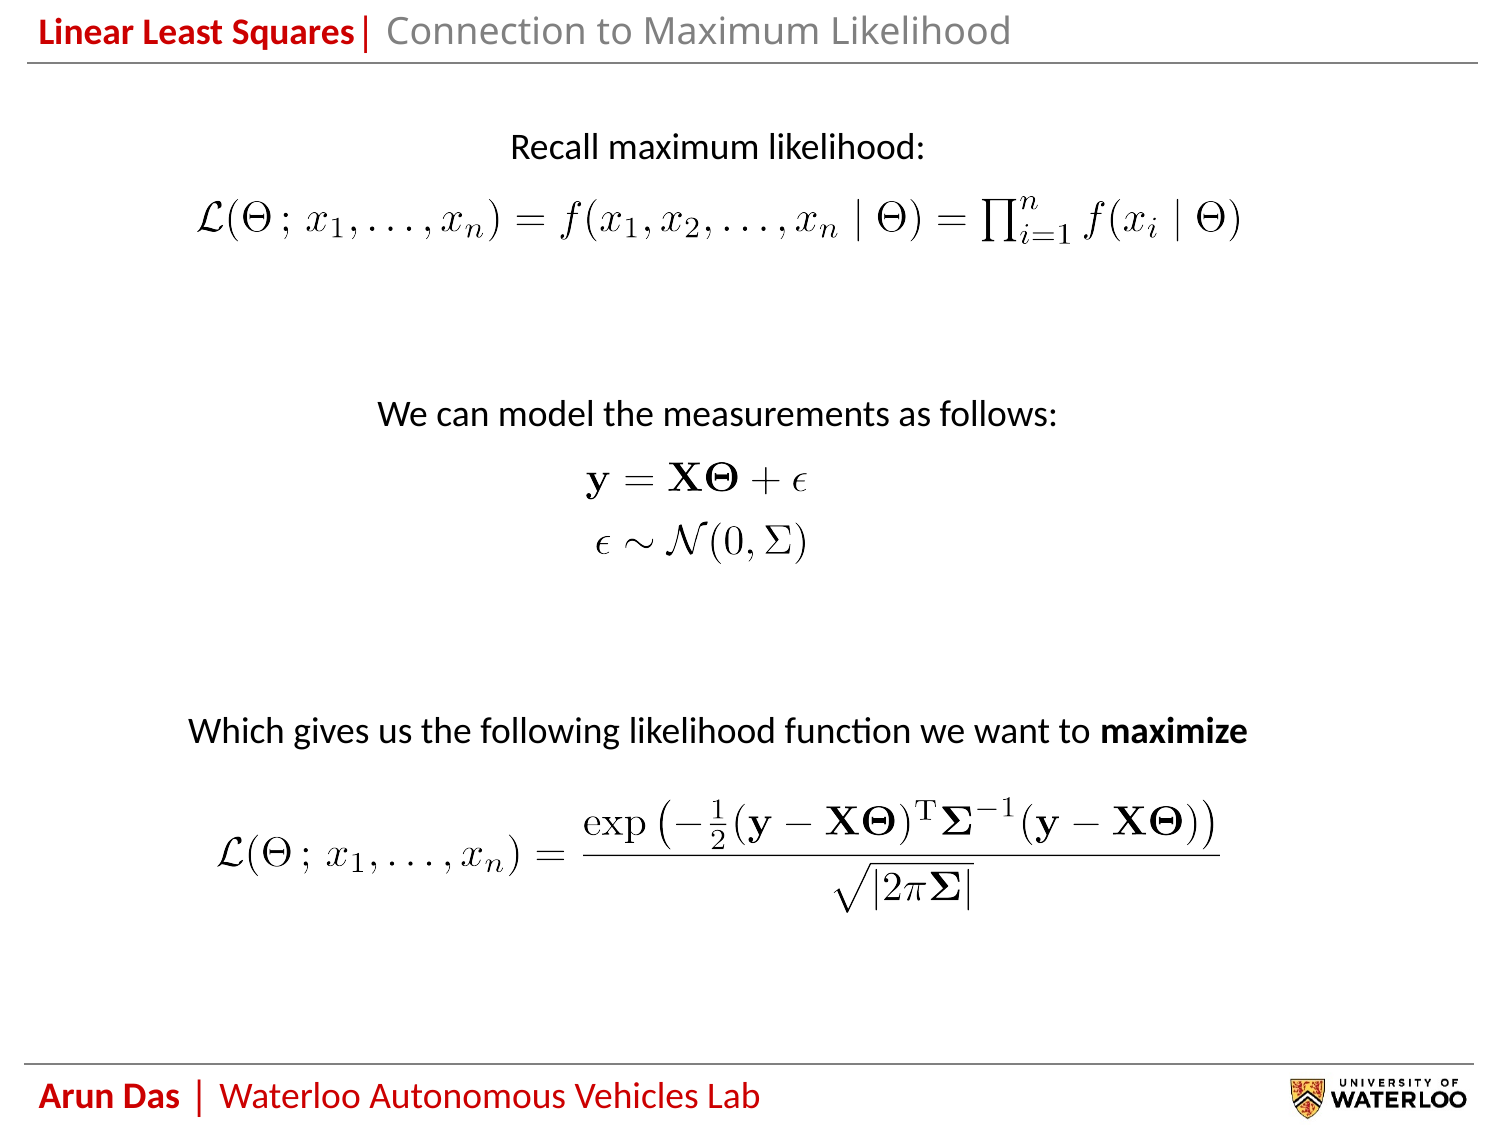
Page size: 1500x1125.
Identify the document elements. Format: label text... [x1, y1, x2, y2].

text_box Recall maximum likelihood: [495, 114, 941, 175]
picture [197, 196, 1239, 244]
text_box We can model the measurements as follows: [362, 381, 1074, 442]
picture [217, 797, 1220, 913]
picture [586, 462, 807, 564]
text_box Arun Das | Waterloo Autonomous Vehicles Lab [23, 1064, 1256, 1124]
picture [1256, 1065, 1500, 1125]
text_box Linear Least Squares| Connection to Maximum Likelihood [23, 0, 1460, 60]
text_box Which gives us the following likelihood function we want to maximize [173, 699, 1264, 759]
